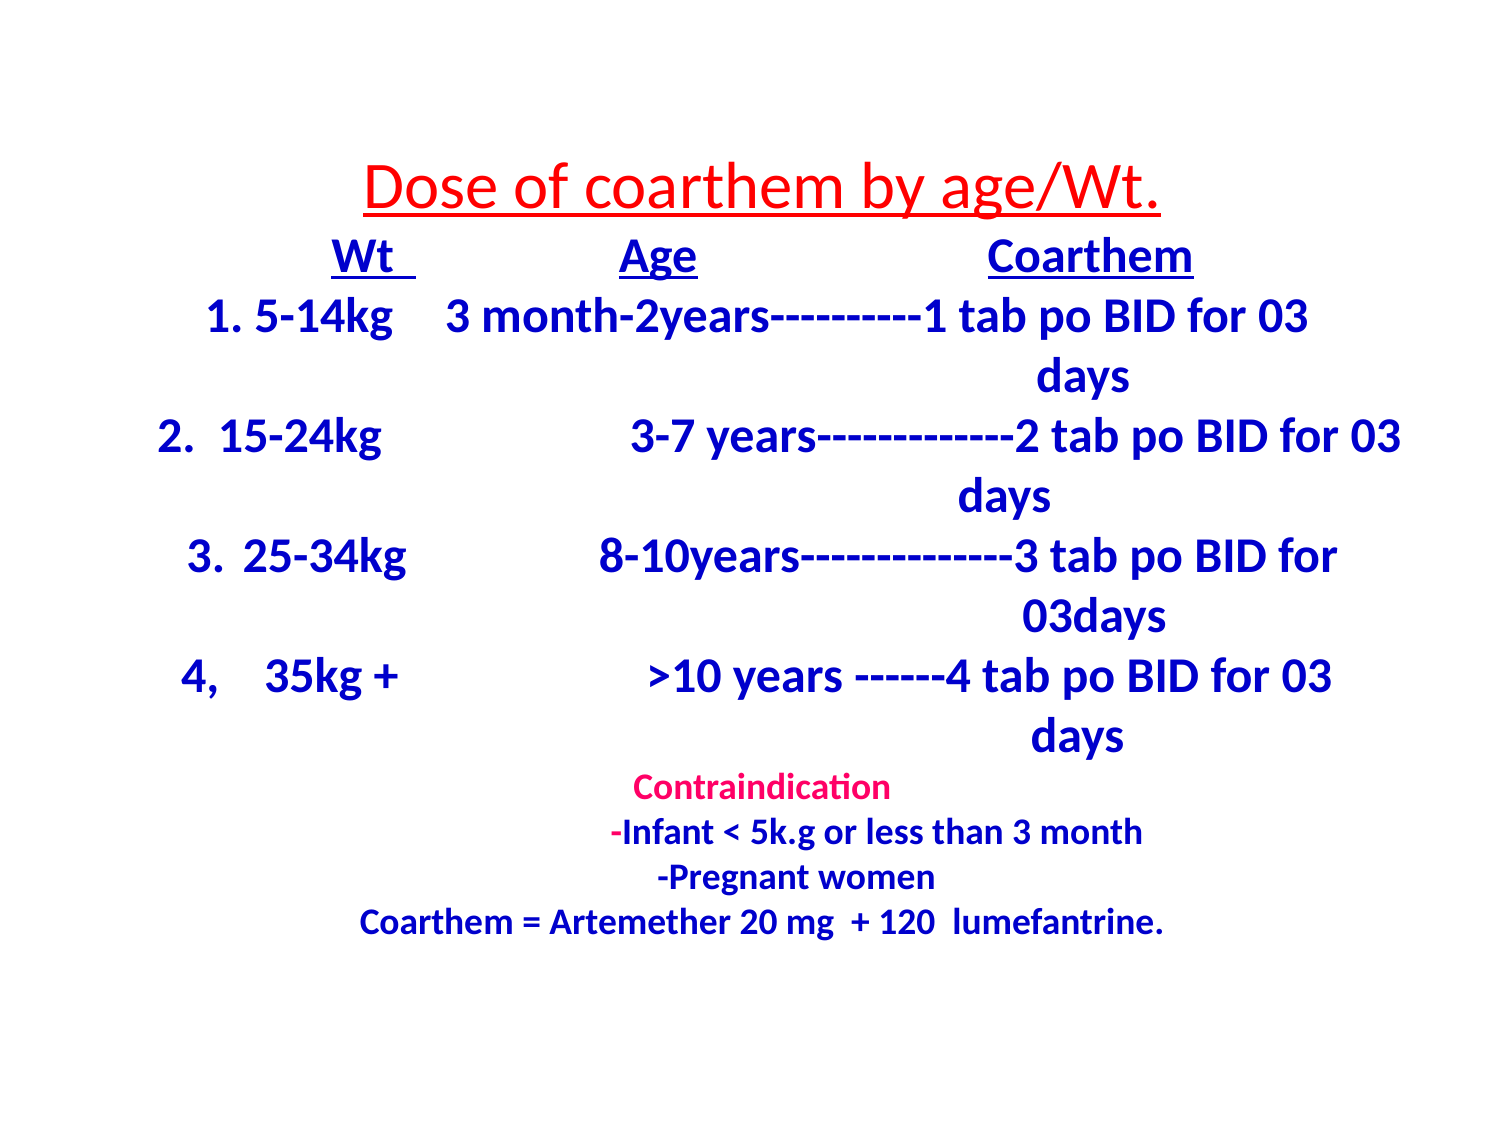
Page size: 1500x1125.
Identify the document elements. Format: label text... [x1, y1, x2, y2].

text_box Dose of coarthem by age/Wt. Wt Age Coarthem 1. 5-14kg 3 month-2years----------1 tab po BID for 03 days 2. 15-24kg 3-7 years-------------2 tab po BID for 03 days 25-34kg 8-10years--------------3 tab po BID for 03days 4, 35kg + >10 years ------4 tab po BID for 03 days Contraindication -Infant < 5k.g or less than 3 month -Pregnant women Coarthem = Artemether 20 mg + 120 lumefantrine. [62, 135, 1463, 950]
